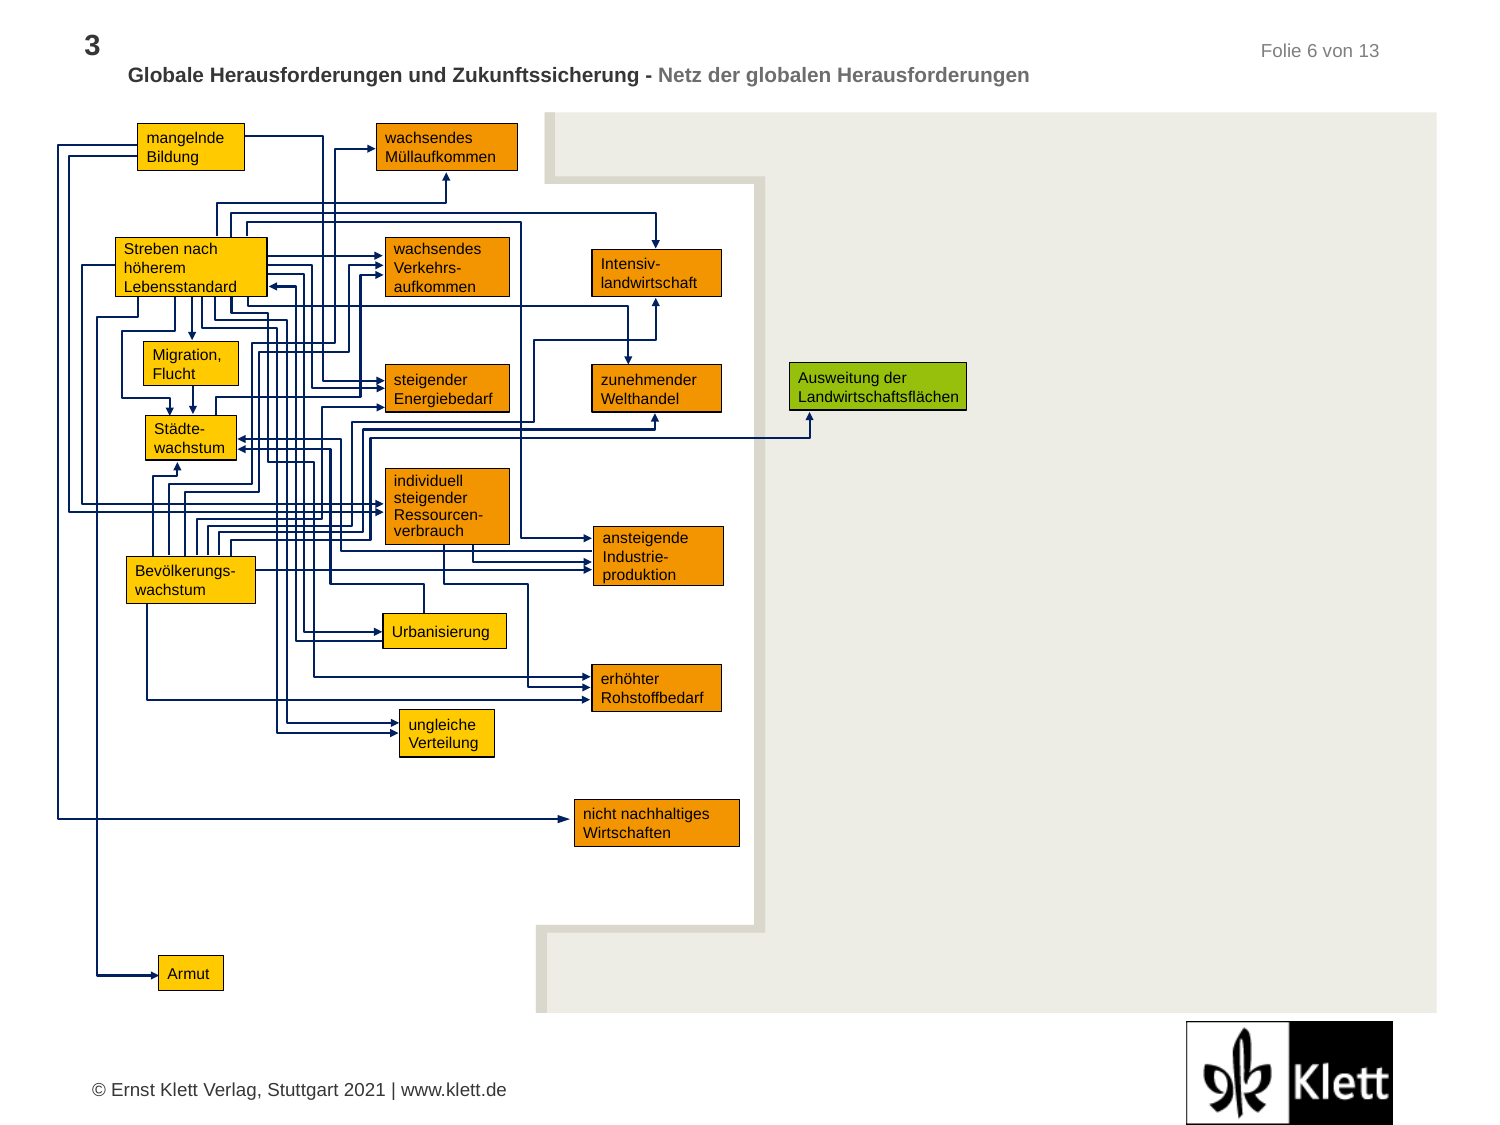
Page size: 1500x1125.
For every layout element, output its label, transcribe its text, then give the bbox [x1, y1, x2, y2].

text_box Ausweitung der Landwirtschaftsflächen [813, 361, 968, 412]
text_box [57, 136, 109, 976]
text_box [547, 112, 1437, 1013]
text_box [512, 136, 810, 976]
text_box [544, 112, 555, 121]
text_box [535, 985, 547, 1013]
picture [1186, 1021, 1393, 1125]
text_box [114, 122, 508, 991]
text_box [375, 122, 740, 847]
slide_number © Ernst Klett Verlag, Stuttgart 2021 | www.klett.de [77, 1070, 609, 1112]
